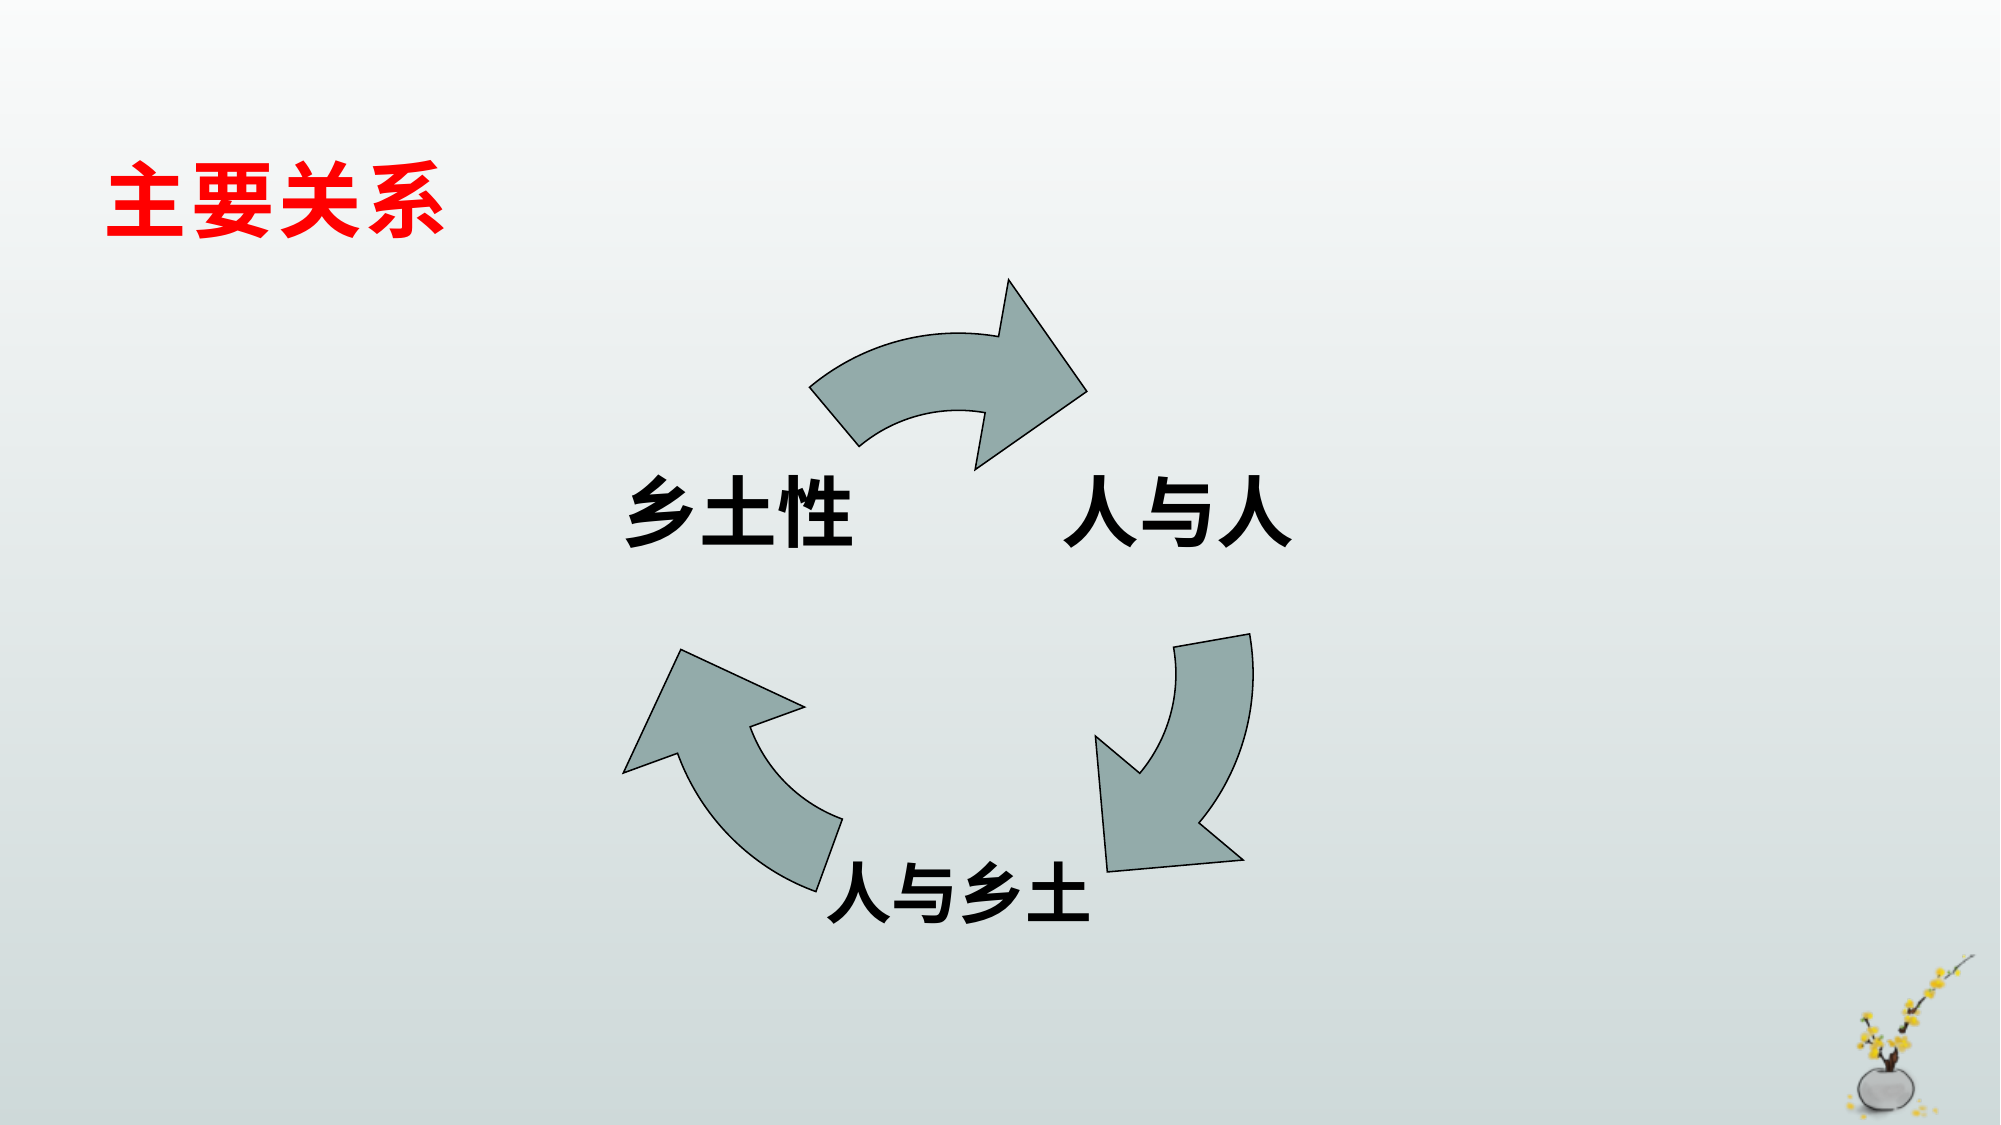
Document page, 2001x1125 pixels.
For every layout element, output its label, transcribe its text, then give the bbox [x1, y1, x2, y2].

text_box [533, 279, 1384, 996]
picture [1829, 942, 1983, 1125]
title 主要关系 [83, 146, 1833, 250]
